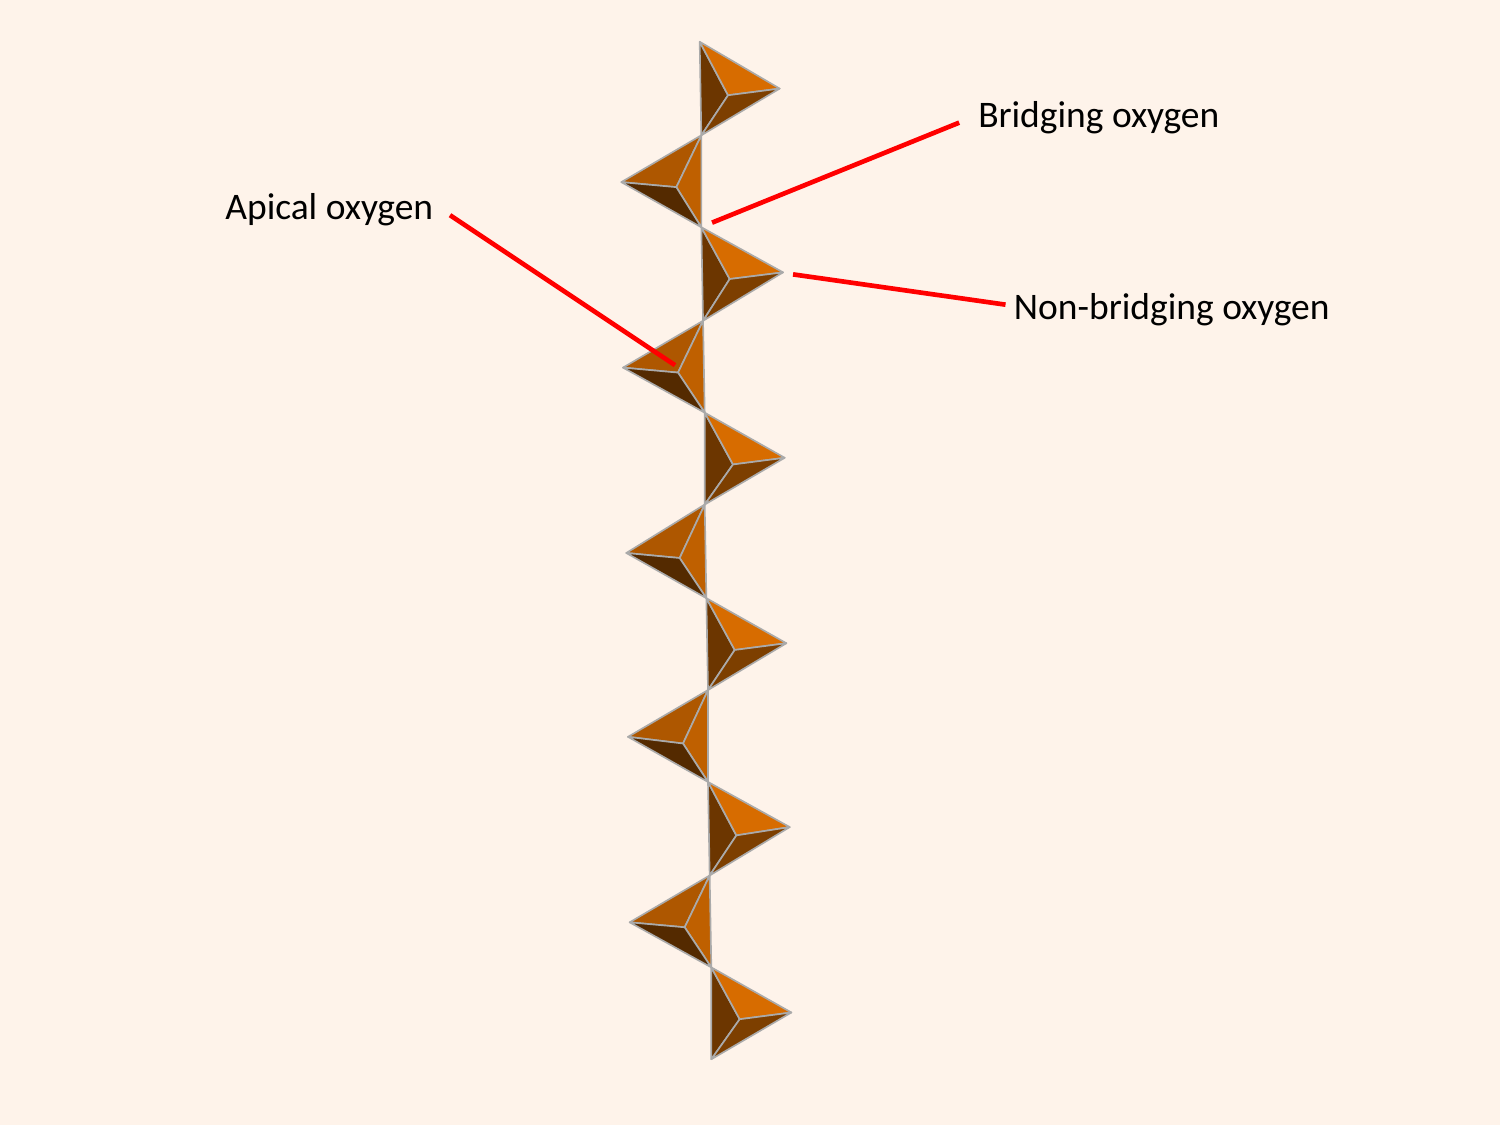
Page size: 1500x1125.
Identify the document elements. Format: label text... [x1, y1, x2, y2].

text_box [711, 122, 960, 223]
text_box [792, 274, 1006, 305]
text_box Non-bridging oxygen [1248, 274, 1345, 335]
picture [162, 0, 1244, 1082]
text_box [449, 214, 676, 366]
